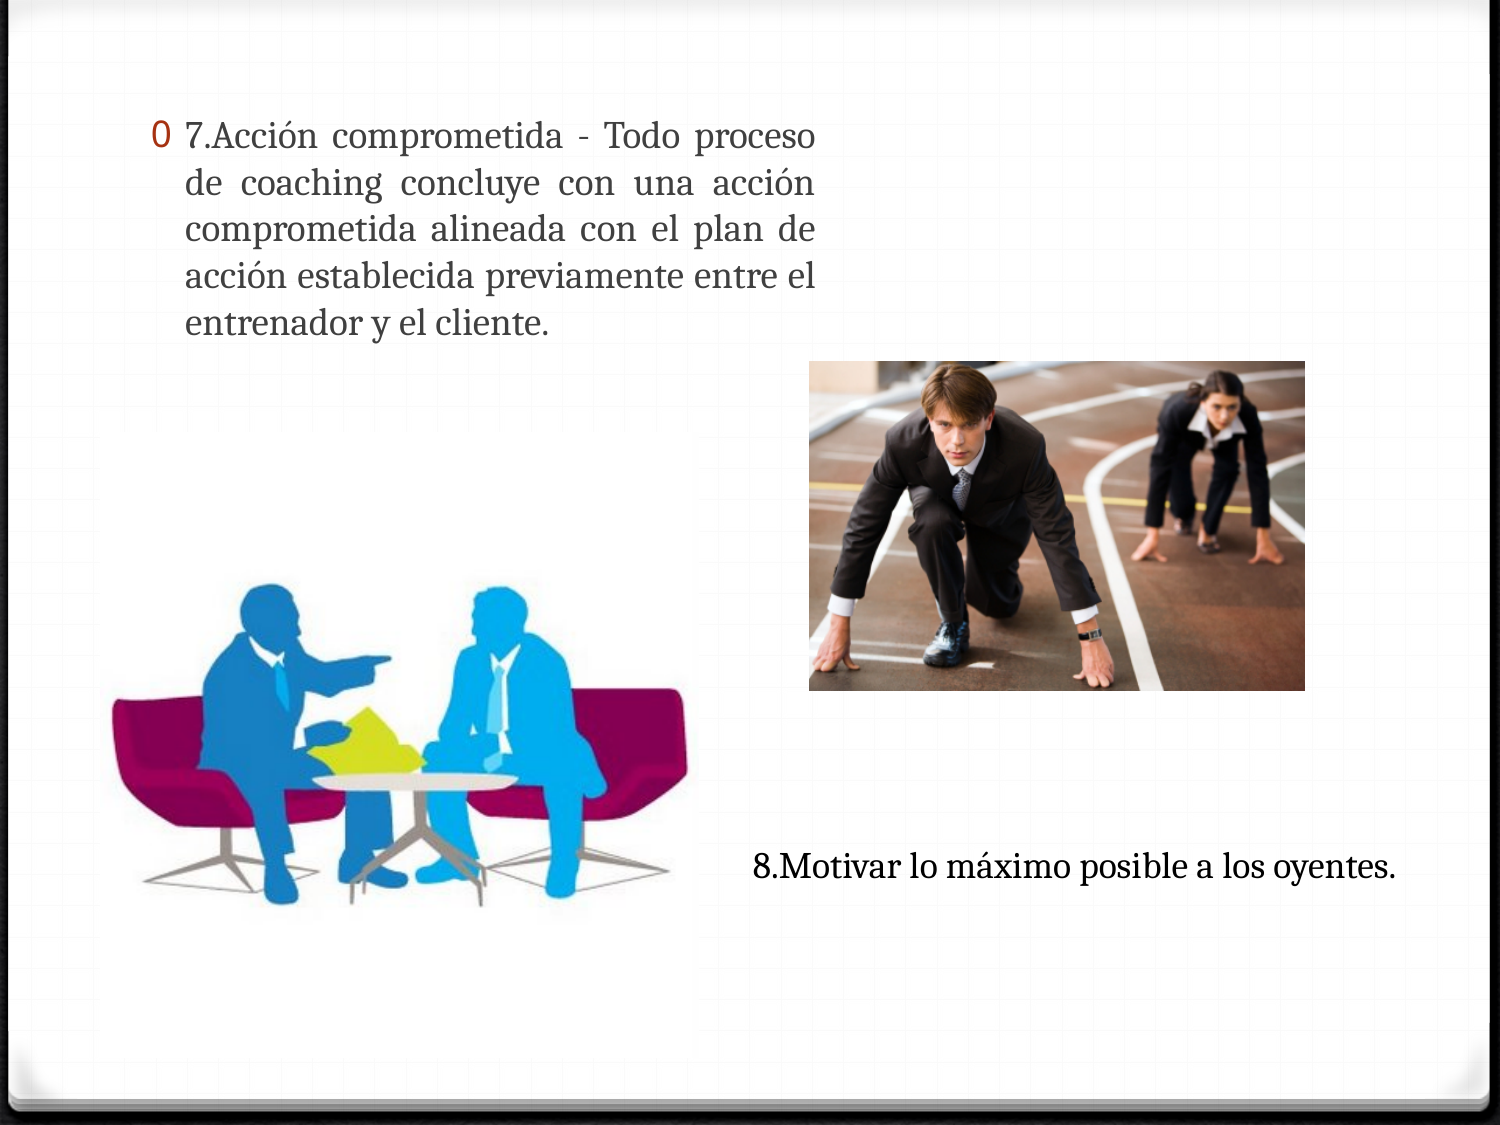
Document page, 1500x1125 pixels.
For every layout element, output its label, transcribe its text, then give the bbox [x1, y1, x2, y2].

text_box 8.Motivar lo máximo posible a los oyentes. [738, 834, 1424, 939]
picture [0, 0, 1500, 1125]
list 7.Acción comprometida - Todo proceso de coaching concluye con una acción comprometida alineada con el plan de acción establecida previamente entre el entrenador y el cliente. [135, 101, 831, 378]
